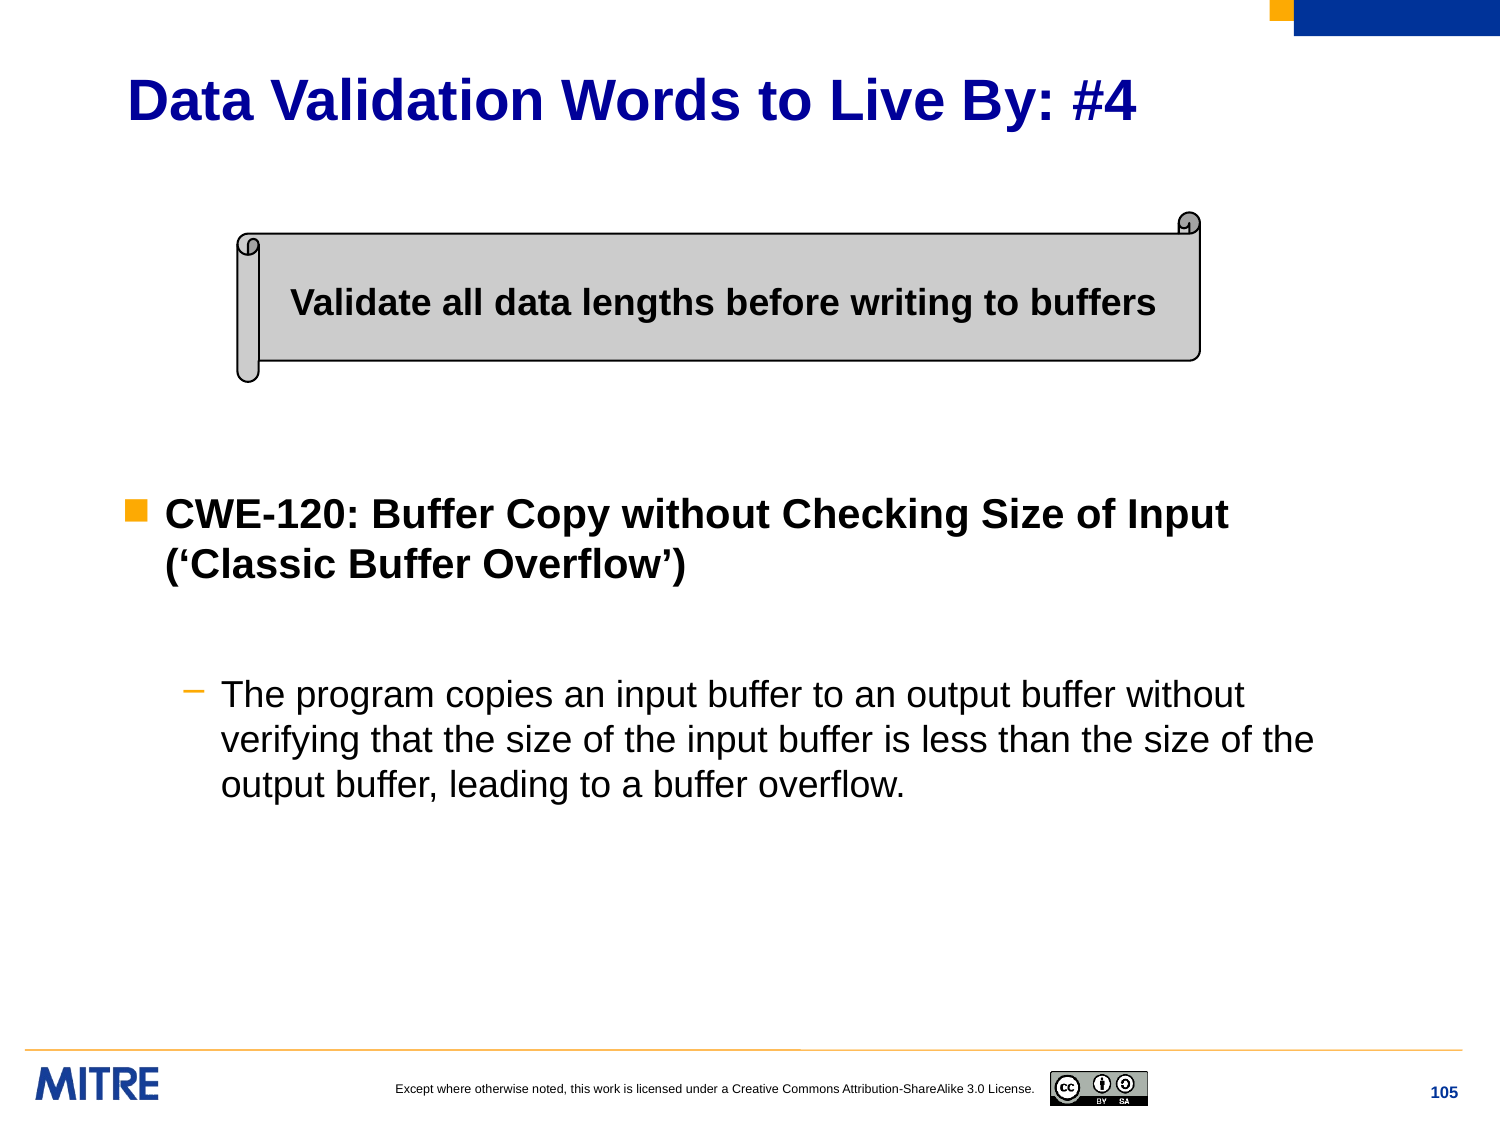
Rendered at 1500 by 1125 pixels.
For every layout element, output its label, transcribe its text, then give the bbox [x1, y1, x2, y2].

slide_number 105 [1385, 1077, 1474, 1103]
text_box Validate all data lengths before writing to buffers [237, 212, 1200, 382]
picture [1050, 1071, 1148, 1106]
picture [30, 1064, 163, 1106]
list CWE-120: Buffer Copy without Checking Size of Input (‘Classic Buffer Overflow’) The program copies an input buffer to an output buffer without verifying that the size of the input buffer is less than the size of the output buffer, leading to a buffer overflow. [112, 212, 1376, 1002]
title Data Validation Words to Live By: #4 [112, 62, 1288, 151]
